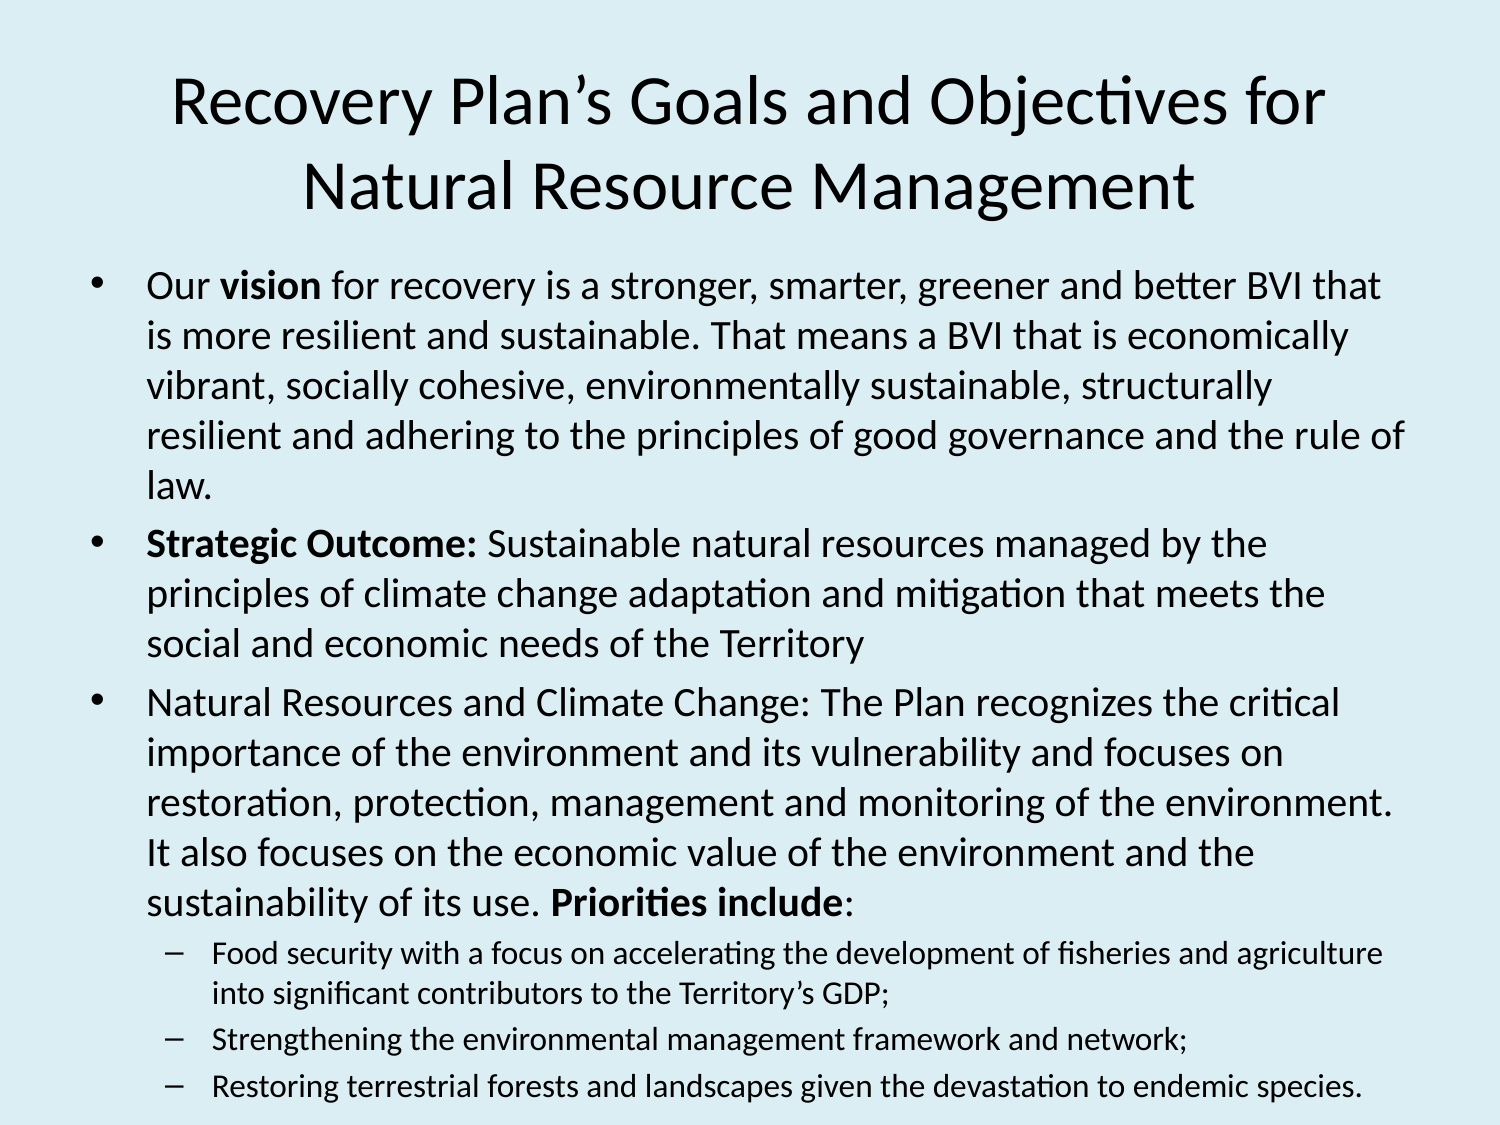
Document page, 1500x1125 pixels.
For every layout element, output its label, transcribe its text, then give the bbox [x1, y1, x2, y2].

list Our vision for recovery is a stronger, smarter, greener and better BVI that is more resilient and sustainable. That means a BVI that is economically vibrant, socially cohesive, environmentally sustainable, structurally resilient and adhering to the principles of good governance and the rule of law. Strategic Outcome: Sustainable natural resources managed by the principles of climate change adaptation and mitigation that meets the social and economic needs of the Territory Natural Resources and Climate Change: The Plan recognizes the critical importance of the environment and its vulnerability and focuses on restoration, protection, management and monitoring of the environment. It also focuses on the economic value of the environment and the sustainability of its use. Priorities include: Food security with a focus on accelerating the development of fisheries and agriculture into significant contributors to the Territory’s GDP; Strengthening the environmental management framework and network; Restoring terrestrial forests and landscapes given the devastation to endemic species. [75, 249, 1425, 993]
title Recovery Plan’s Goals and Objectives for Natural Resource Management [75, 45, 1425, 233]
